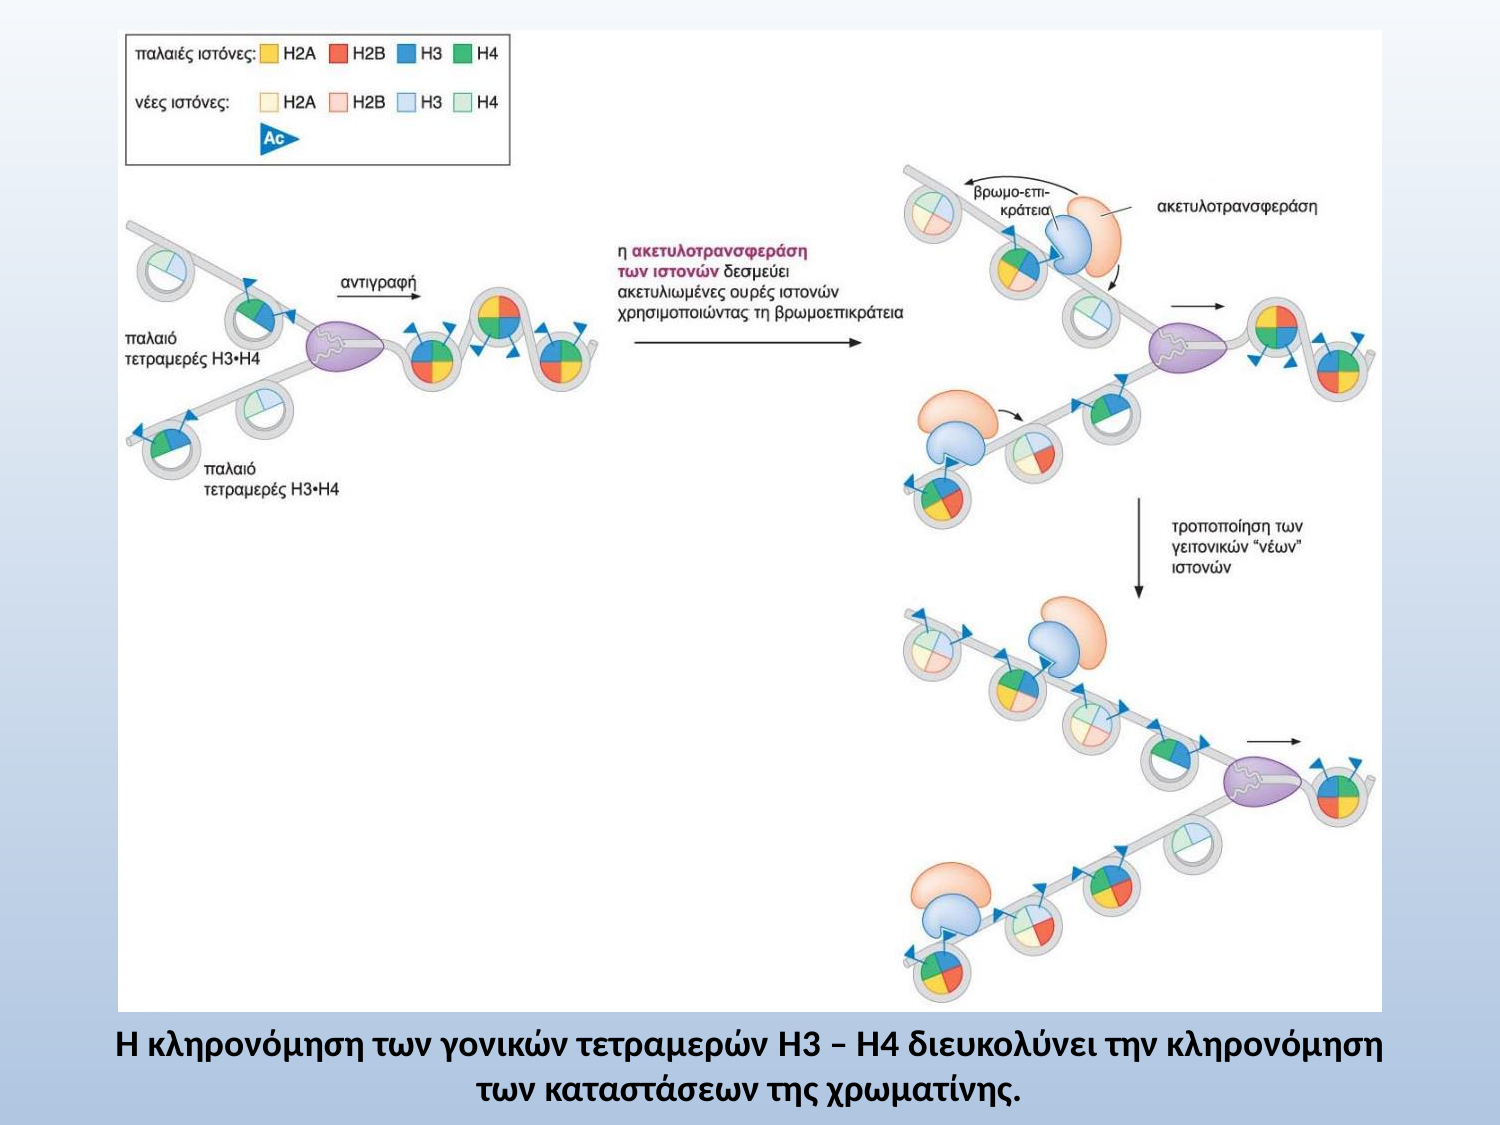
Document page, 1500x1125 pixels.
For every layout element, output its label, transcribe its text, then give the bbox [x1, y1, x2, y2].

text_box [118, 30, 1382, 1012]
text_box Η κληρονόμηση των γονικών τετραμερών H3 – H4 διευκολύνει την κληρονόμηση των καταστάσεων της χρωματίνης. [70, 1011, 1430, 1117]
